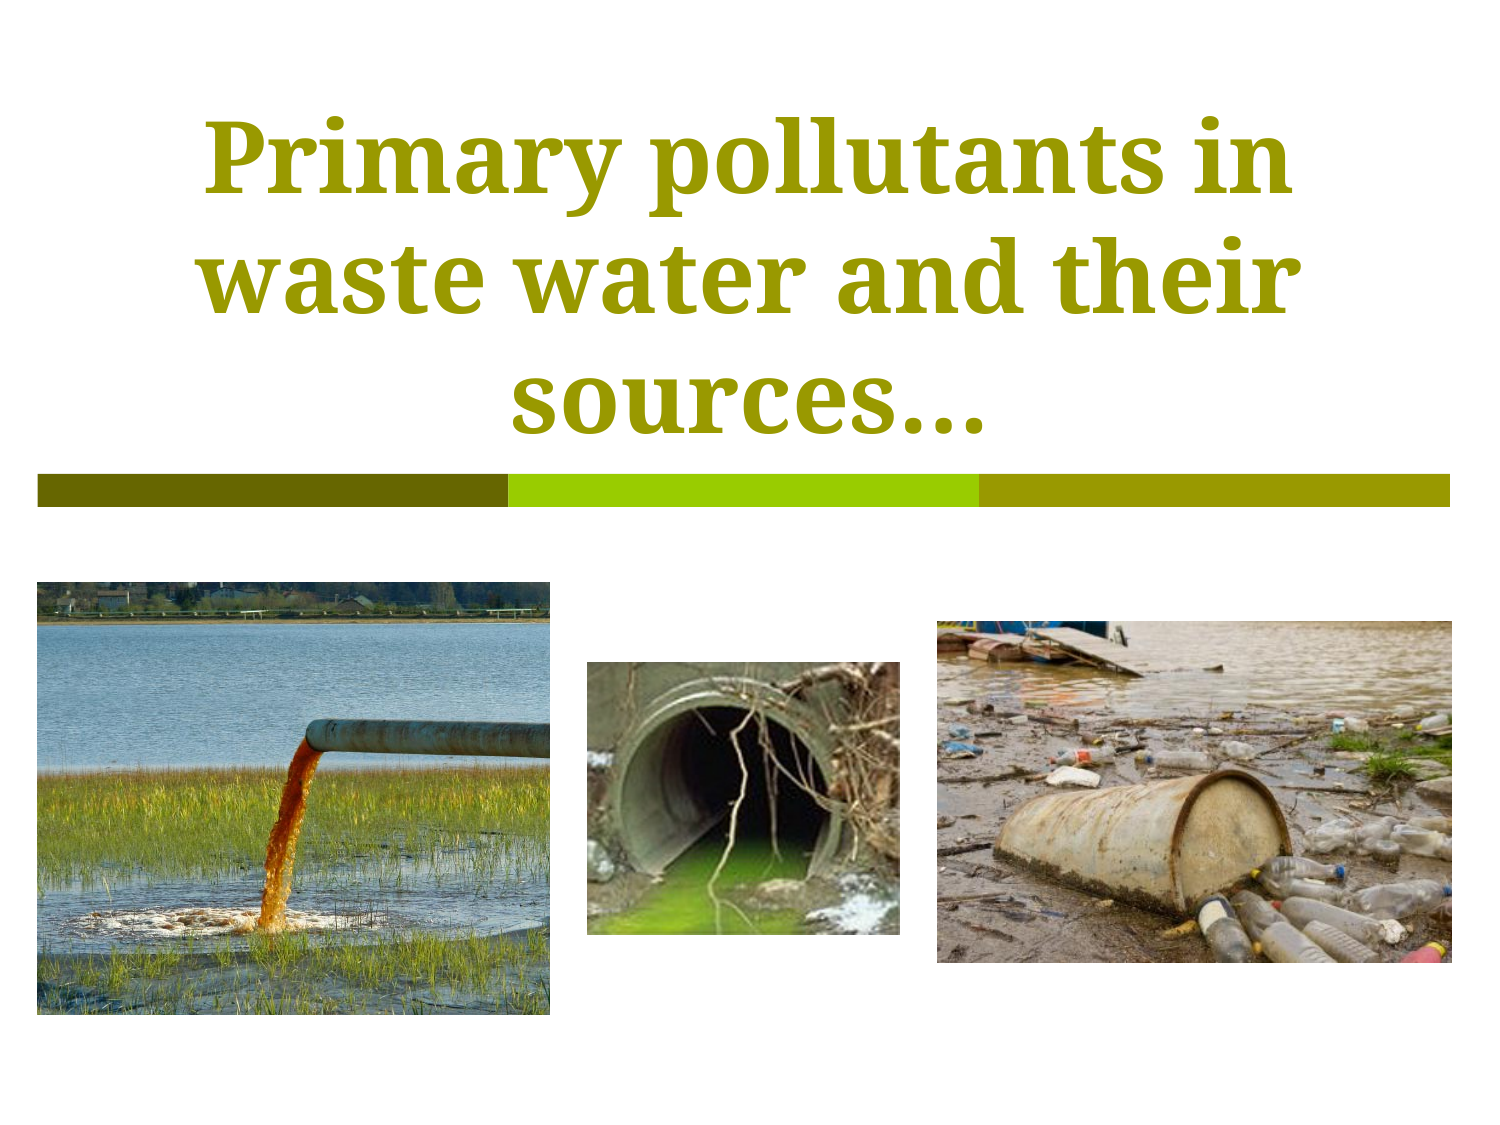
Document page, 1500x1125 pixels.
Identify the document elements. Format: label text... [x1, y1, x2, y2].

picture [587, 662, 901, 935]
title Primary pollutants in waste water and their sources… [112, 112, 1388, 462]
picture [37, 581, 550, 1015]
picture [937, 621, 1452, 963]
